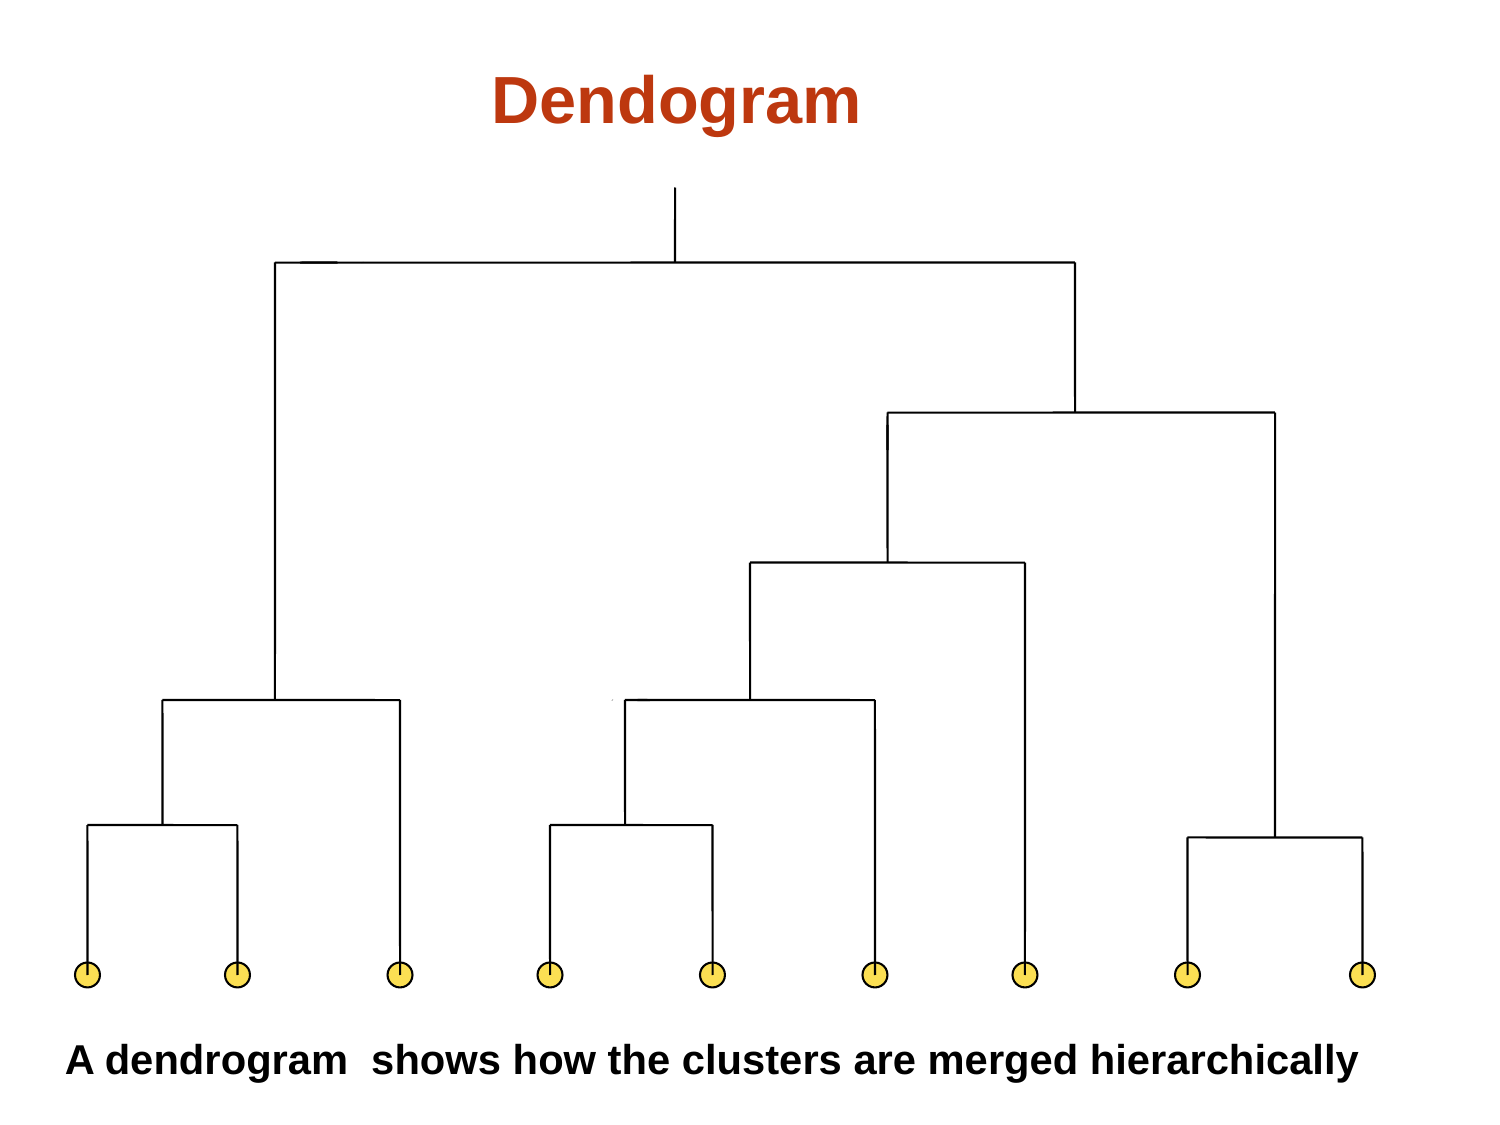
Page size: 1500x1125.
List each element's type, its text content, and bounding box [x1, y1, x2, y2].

text_box [75, 962, 100, 988]
text_box [862, 962, 888, 988]
text_box Dendogram [476, 49, 877, 145]
text_box [387, 962, 413, 988]
text_box [1175, 962, 1201, 988]
text_box [537, 962, 563, 988]
text_box [1012, 962, 1038, 988]
text_box [1350, 962, 1375, 988]
text_box [225, 962, 250, 988]
text_box [699, 962, 725, 988]
text_box A dendrogram shows how the clusters are merged hierarchically [50, 1025, 1425, 1090]
